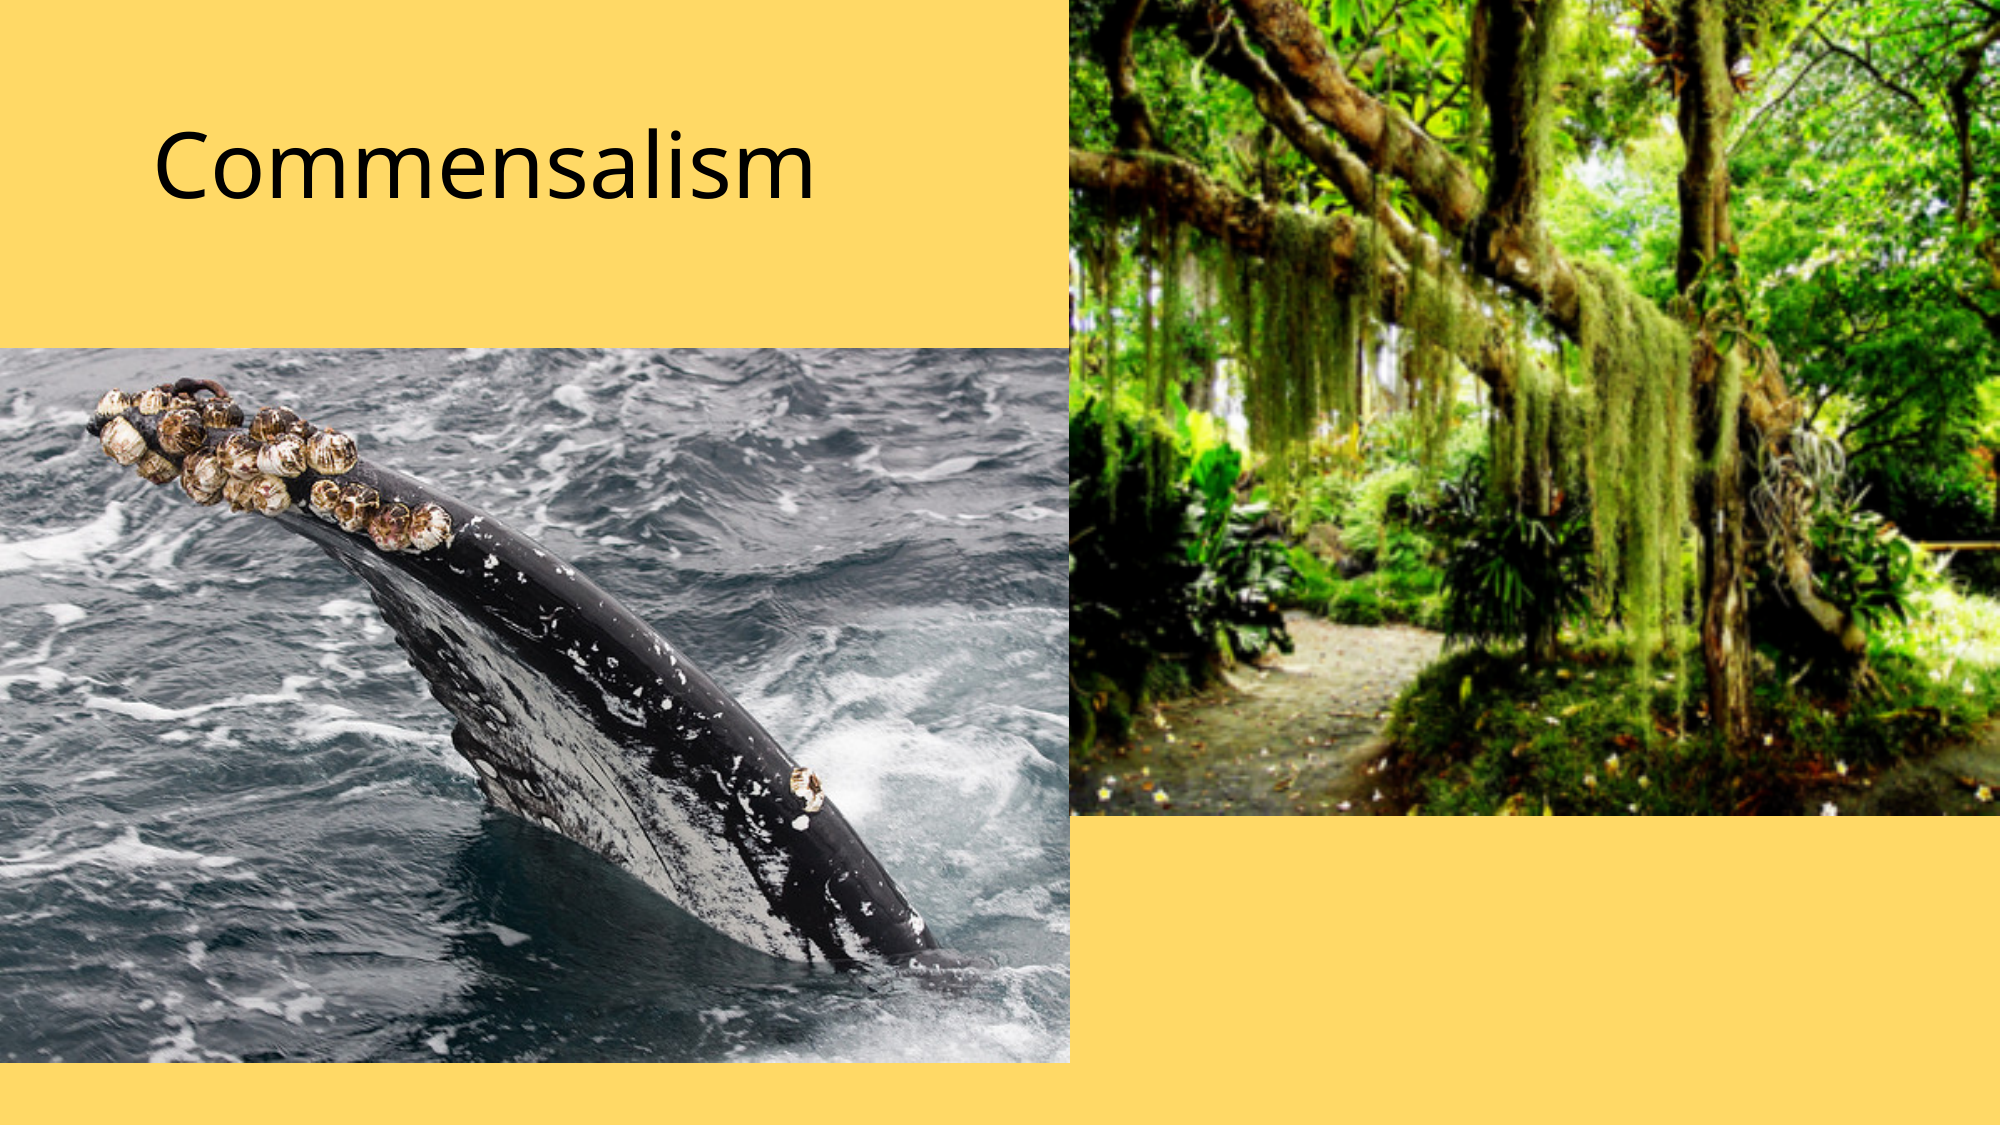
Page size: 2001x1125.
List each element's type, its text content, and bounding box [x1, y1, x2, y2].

picture [1069, 0, 2000, 816]
title Commensalism [137, 59, 1069, 278]
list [0, 348, 1070, 1063]
